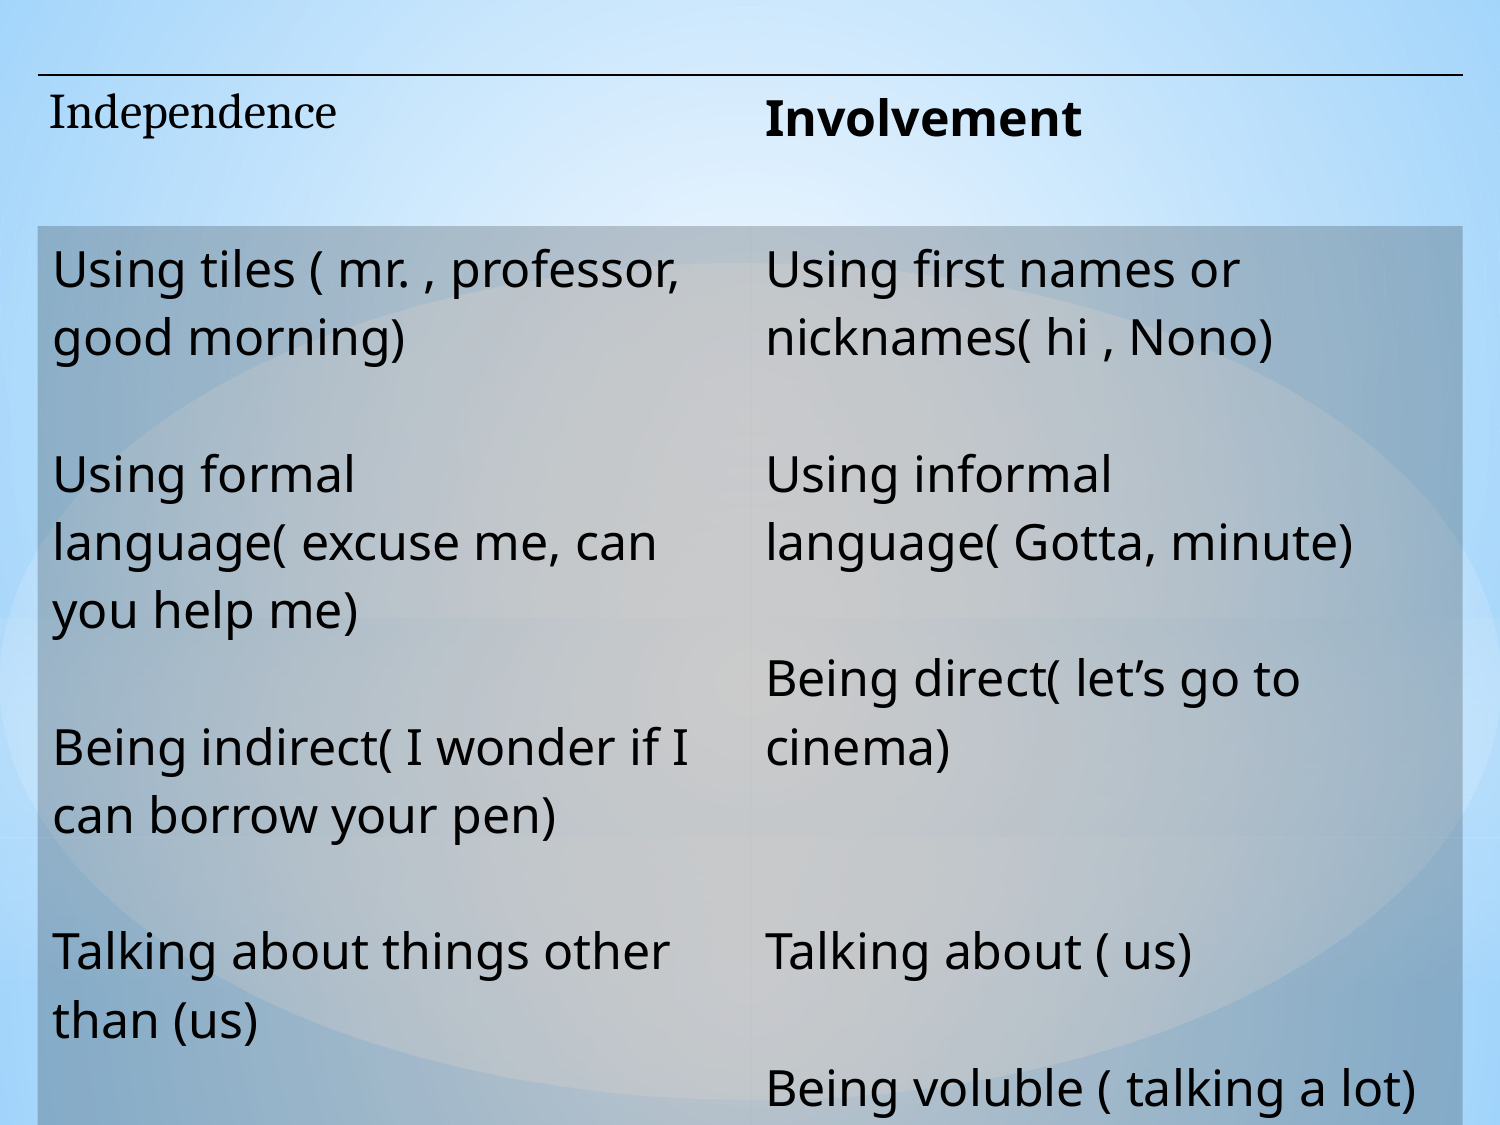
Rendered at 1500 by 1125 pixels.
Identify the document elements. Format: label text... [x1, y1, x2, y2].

table_header Independence [38, 76, 750, 226]
table_header Involvement [750, 76, 1463, 226]
table_cell Using first names or nicknames( hi , Nono) Using informal language( Gotta, minute) Being direct( let’s go to cinema) Talking about ( us) Being voluble ( talking a lot) [750, 226, 1463, 1125]
table_cell Using tiles ( mr. , professor, good morning) Using formal language( excuse me, can you help me) Being indirect( I wonder if I can borrow your pen) Talking about things other than (us) Being taciturn( not talking a lot) [38, 226, 750, 1125]
